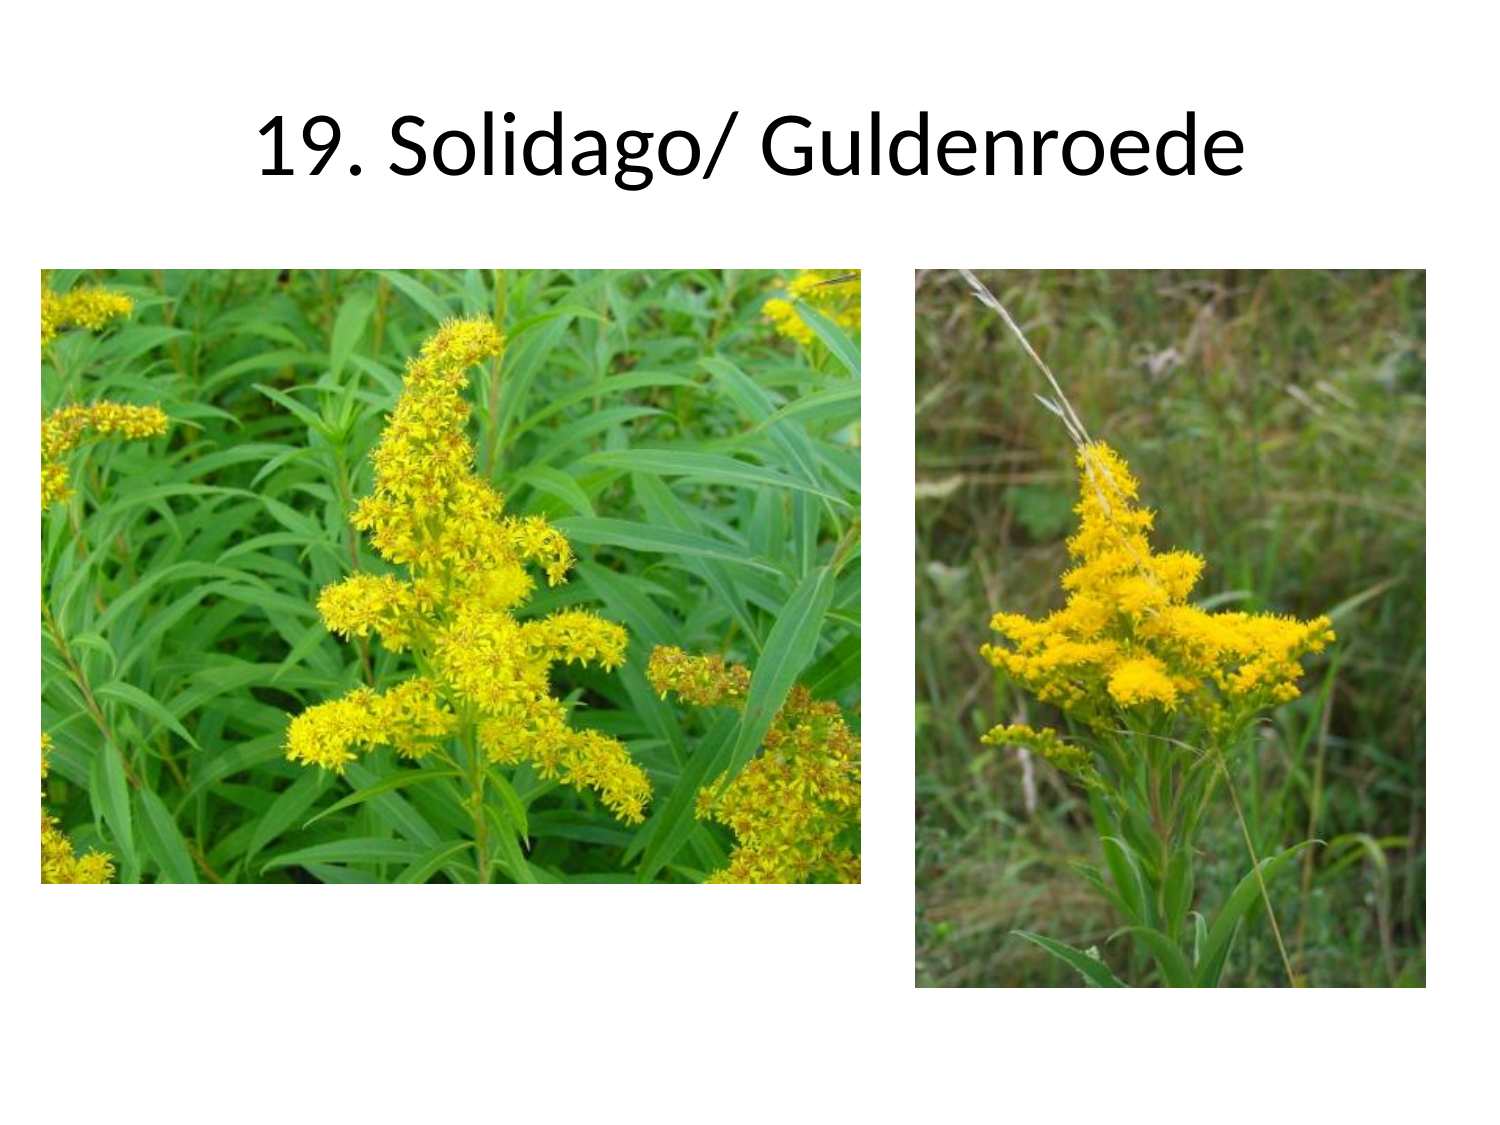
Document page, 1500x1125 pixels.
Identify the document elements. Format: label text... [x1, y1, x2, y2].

picture [40, 268, 861, 884]
title 19. Solidago/ Guldenroede [75, 45, 1425, 233]
picture [915, 268, 1427, 988]
